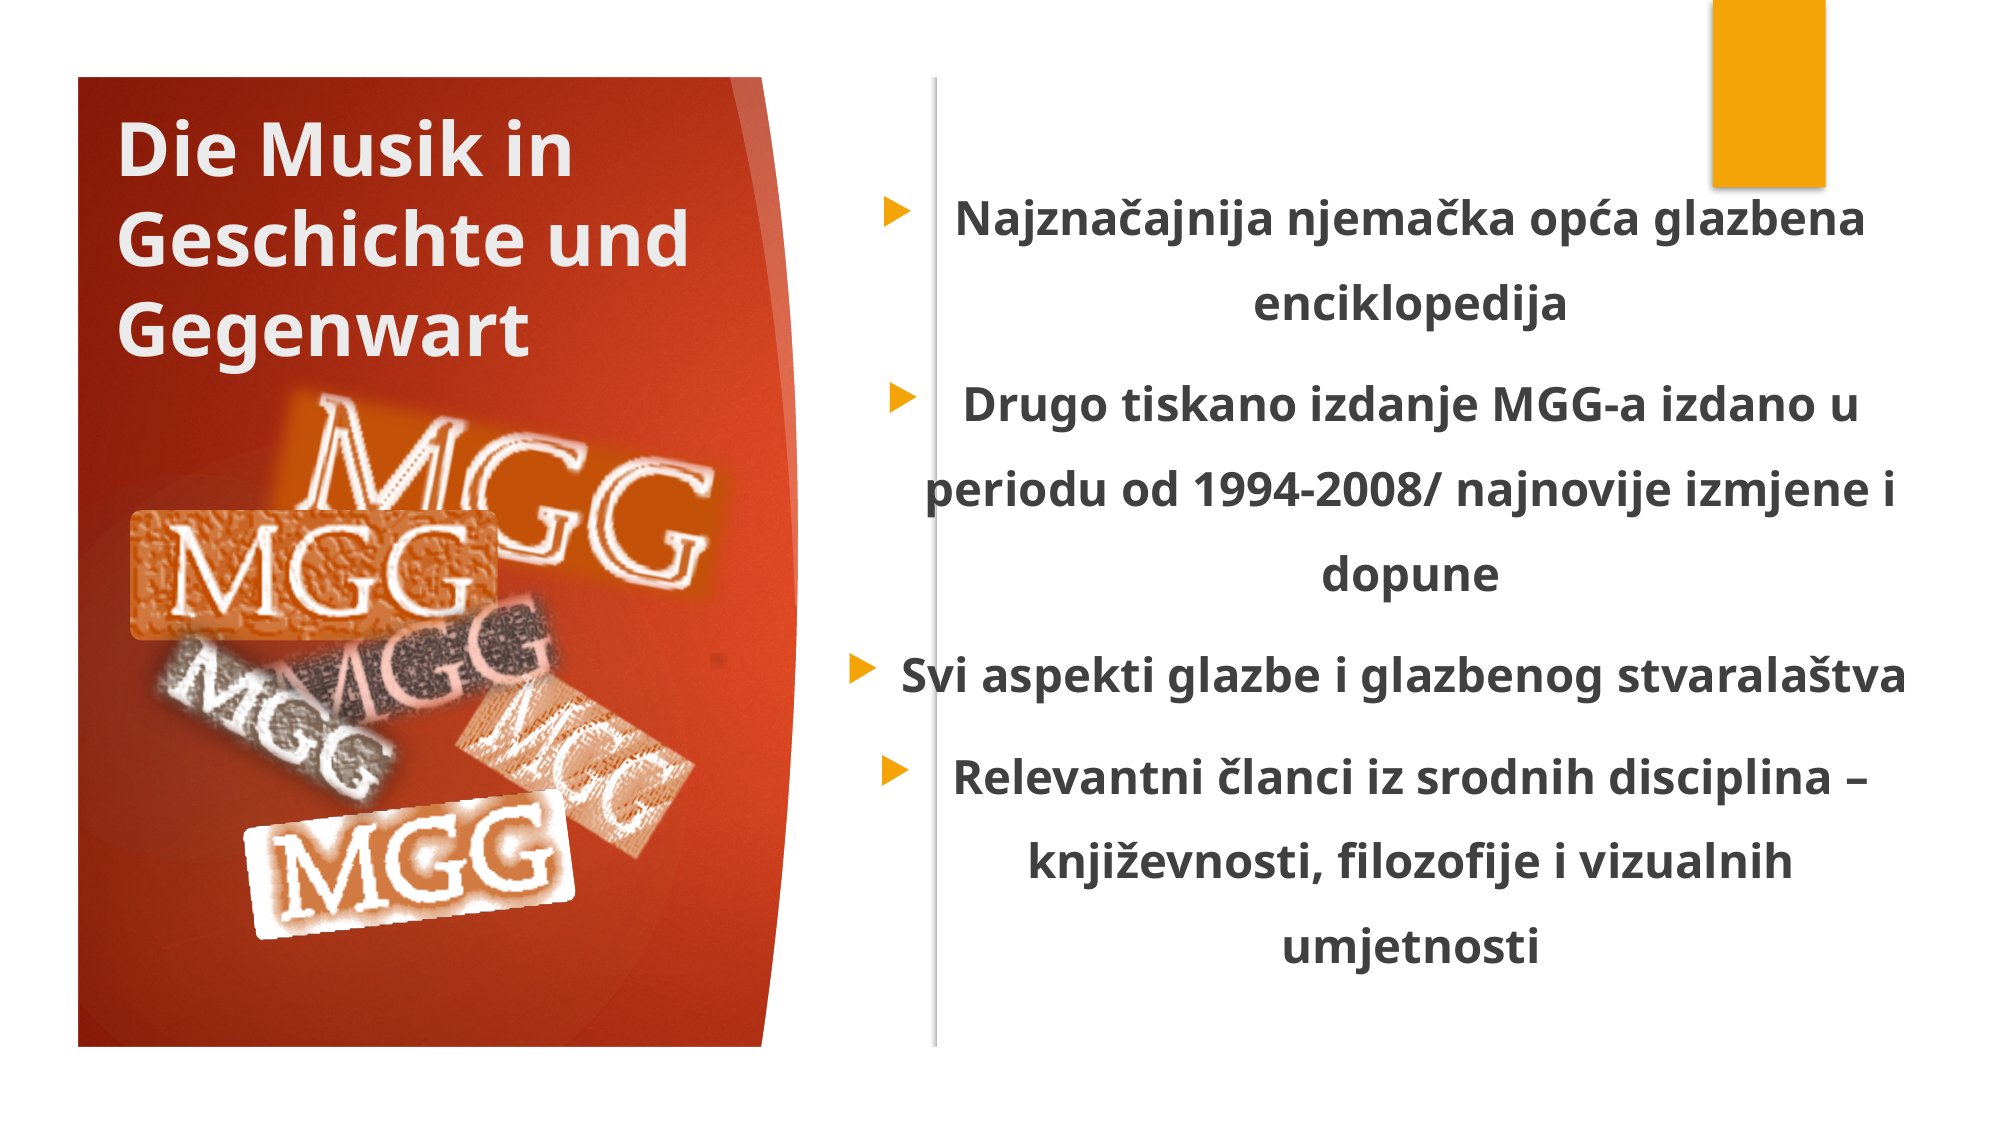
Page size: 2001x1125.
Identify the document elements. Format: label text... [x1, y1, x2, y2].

list Najznačajnija njemačka opća glazbena enciklopedija Drugo tiskano izdanje MGG-a izdano u periodu od 1994-2008/ najnovije izmjene i dopune Svi aspekti glazbe i glazbenog stvaralaštva Relevantni članci iz srodnih disciplina – književnosti, filozofije i vizualnih umjetnosti [830, 82, 1938, 1044]
title Die Musik in Geschichte und Gegenwart [100, 82, 830, 380]
picture [129, 407, 746, 922]
